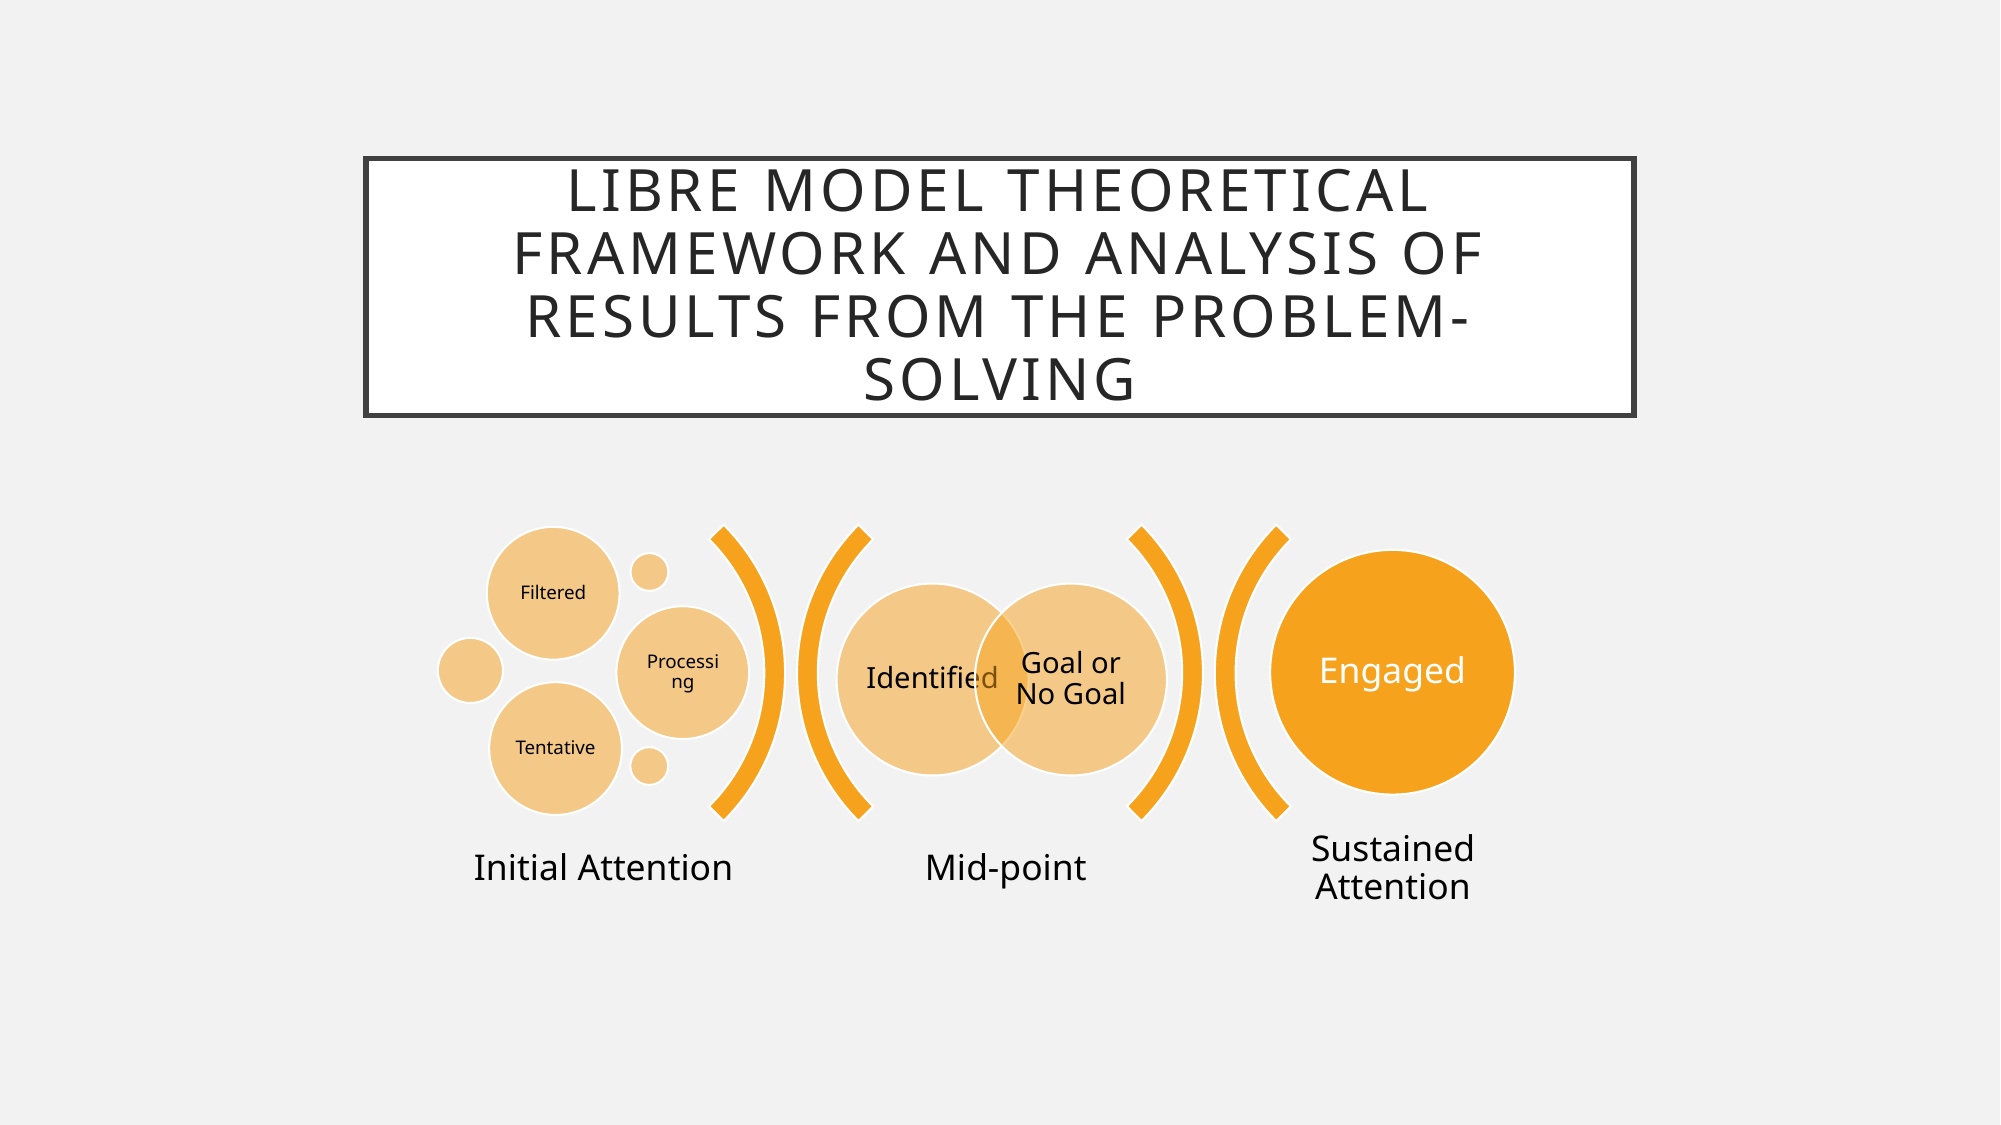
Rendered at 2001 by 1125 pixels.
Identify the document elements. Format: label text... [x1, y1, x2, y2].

title LIBRE Model Theoretical Framework and Analysis of Results from the Problem-Solving [363, 156, 1637, 418]
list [365, 432, 1635, 942]
